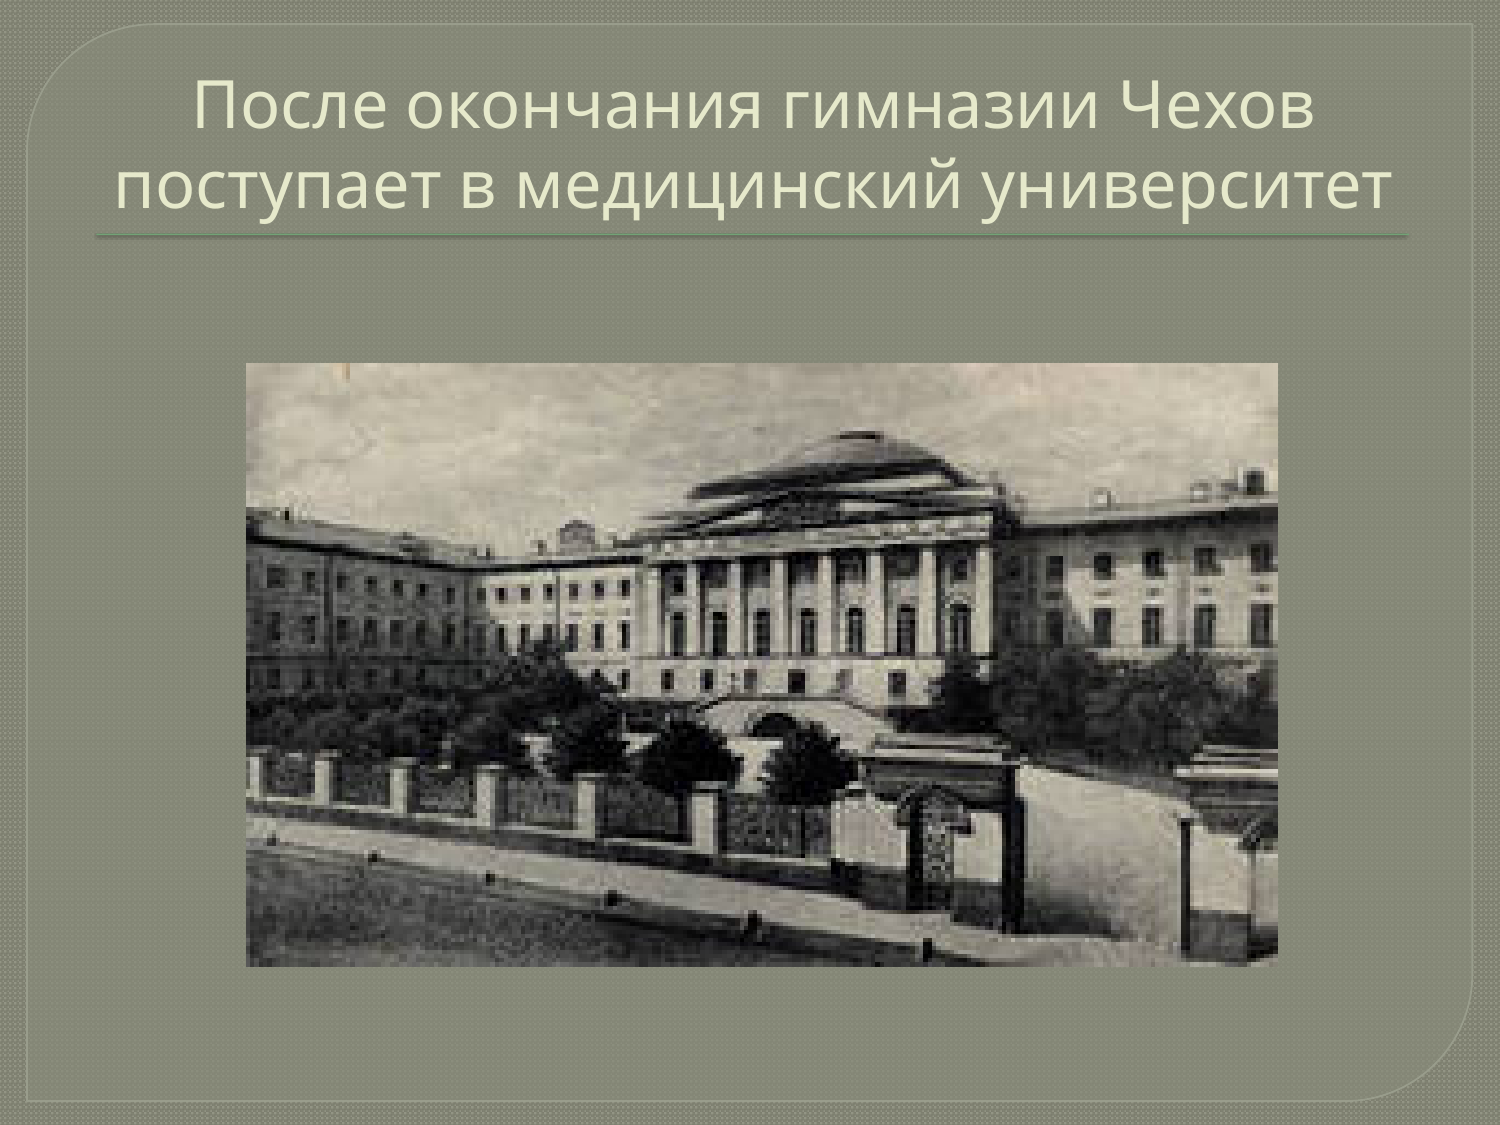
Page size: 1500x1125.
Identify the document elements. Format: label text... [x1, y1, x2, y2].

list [245, 362, 1278, 967]
title После окончания гимназии Чехов поступает в медицинский университет [75, 41, 1425, 230]
